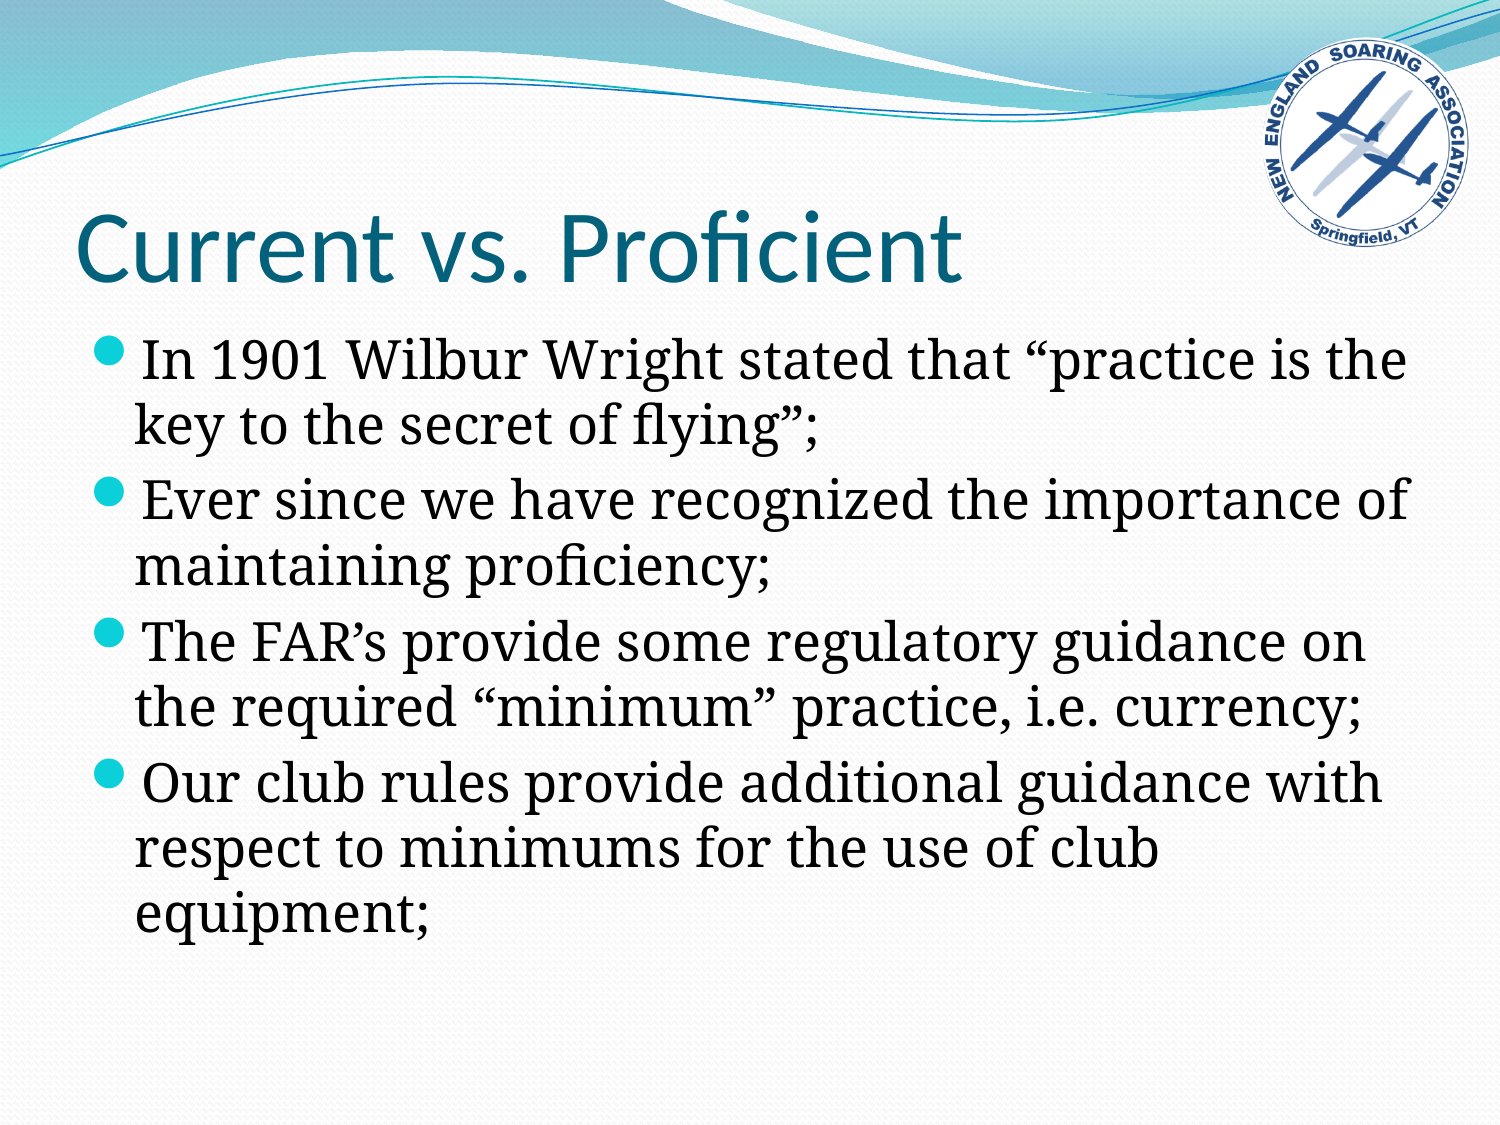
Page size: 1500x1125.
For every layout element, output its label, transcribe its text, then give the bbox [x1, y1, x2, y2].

list In 1901 Wilbur Wright stated that “practice is the key to the secret of flying”; Ever since we have recognized the importance of maintaining proficiency; The FAR’s provide some regulatory guidance on the required “minimum” practice, i.e. currency; Our club rules provide additional guidance with respect to minimums for the use of club equipment; [75, 317, 1425, 1038]
picture [1266, 37, 1472, 233]
title Current vs. Proficient [75, 115, 1425, 303]
